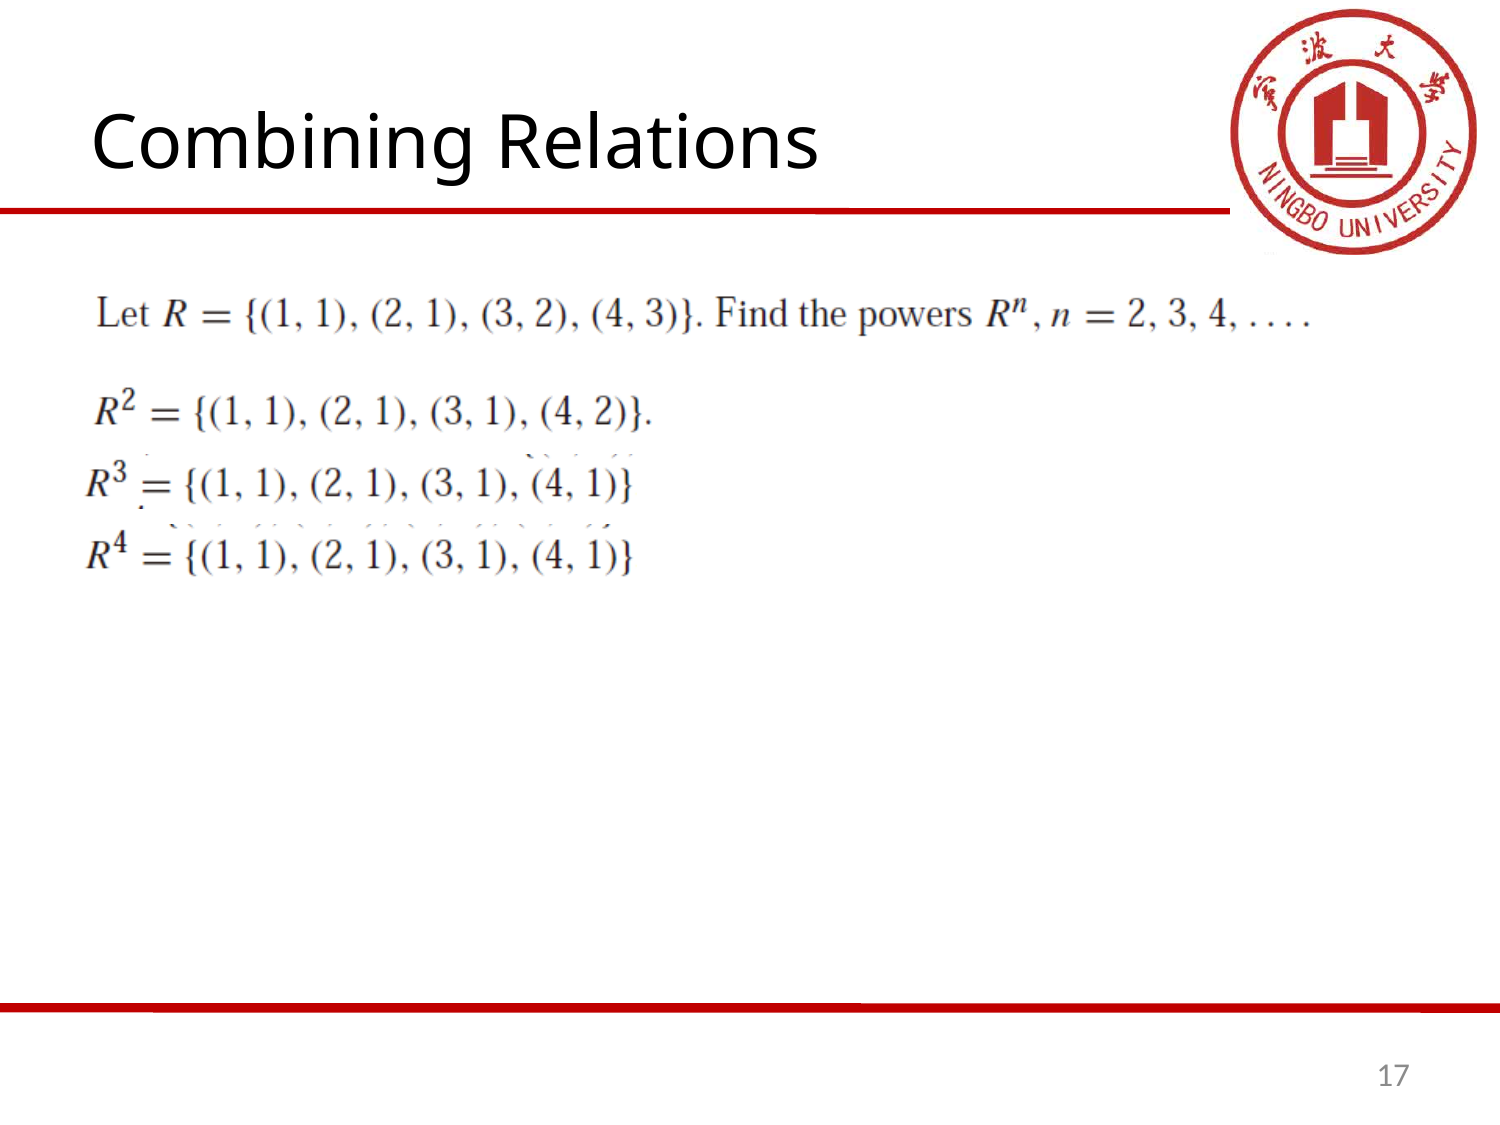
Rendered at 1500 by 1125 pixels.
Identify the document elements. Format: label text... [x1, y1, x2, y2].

picture [1230, 8, 1477, 255]
picture [81, 524, 637, 587]
slide_number 17 [1074, 1042, 1425, 1103]
picture [93, 280, 1363, 363]
picture [81, 372, 653, 439]
picture [81, 453, 637, 510]
title Combining Relations [75, 45, 1425, 233]
